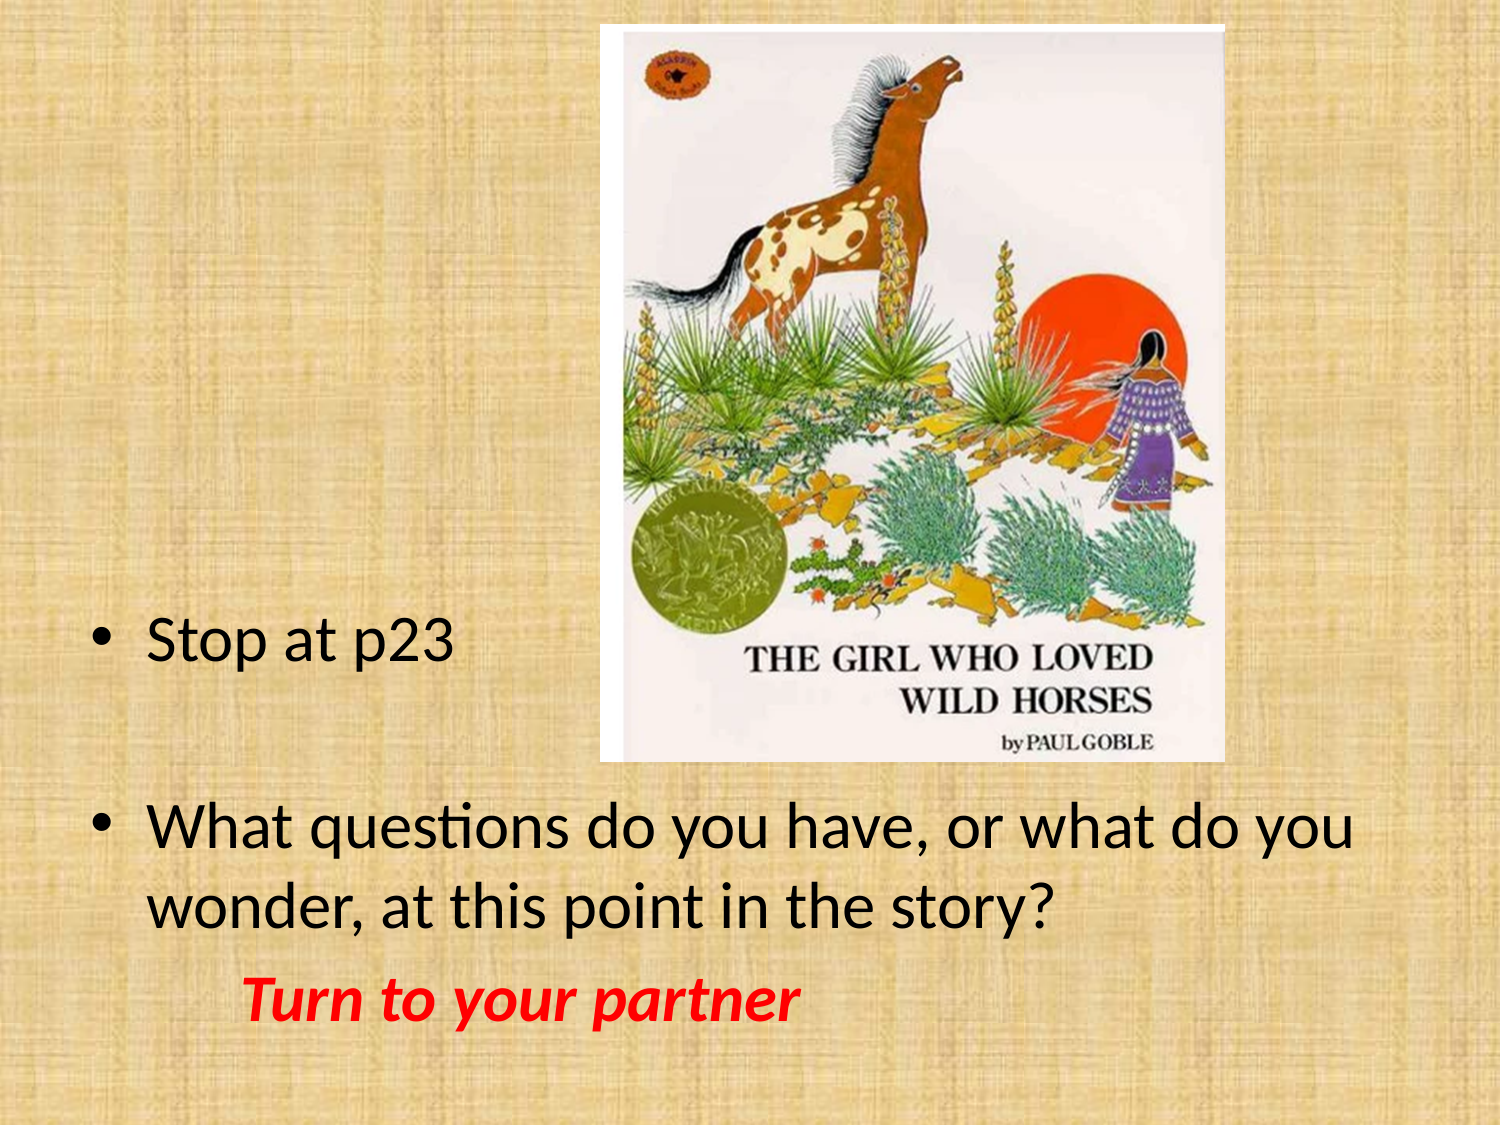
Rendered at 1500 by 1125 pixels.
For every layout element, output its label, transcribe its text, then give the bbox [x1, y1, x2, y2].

picture [0, 0, 1500, 1125]
list Stop at p23 What questions do you have, or what do you wonder, at this point in the story? Turn to your partner [75, 587, 1425, 1080]
